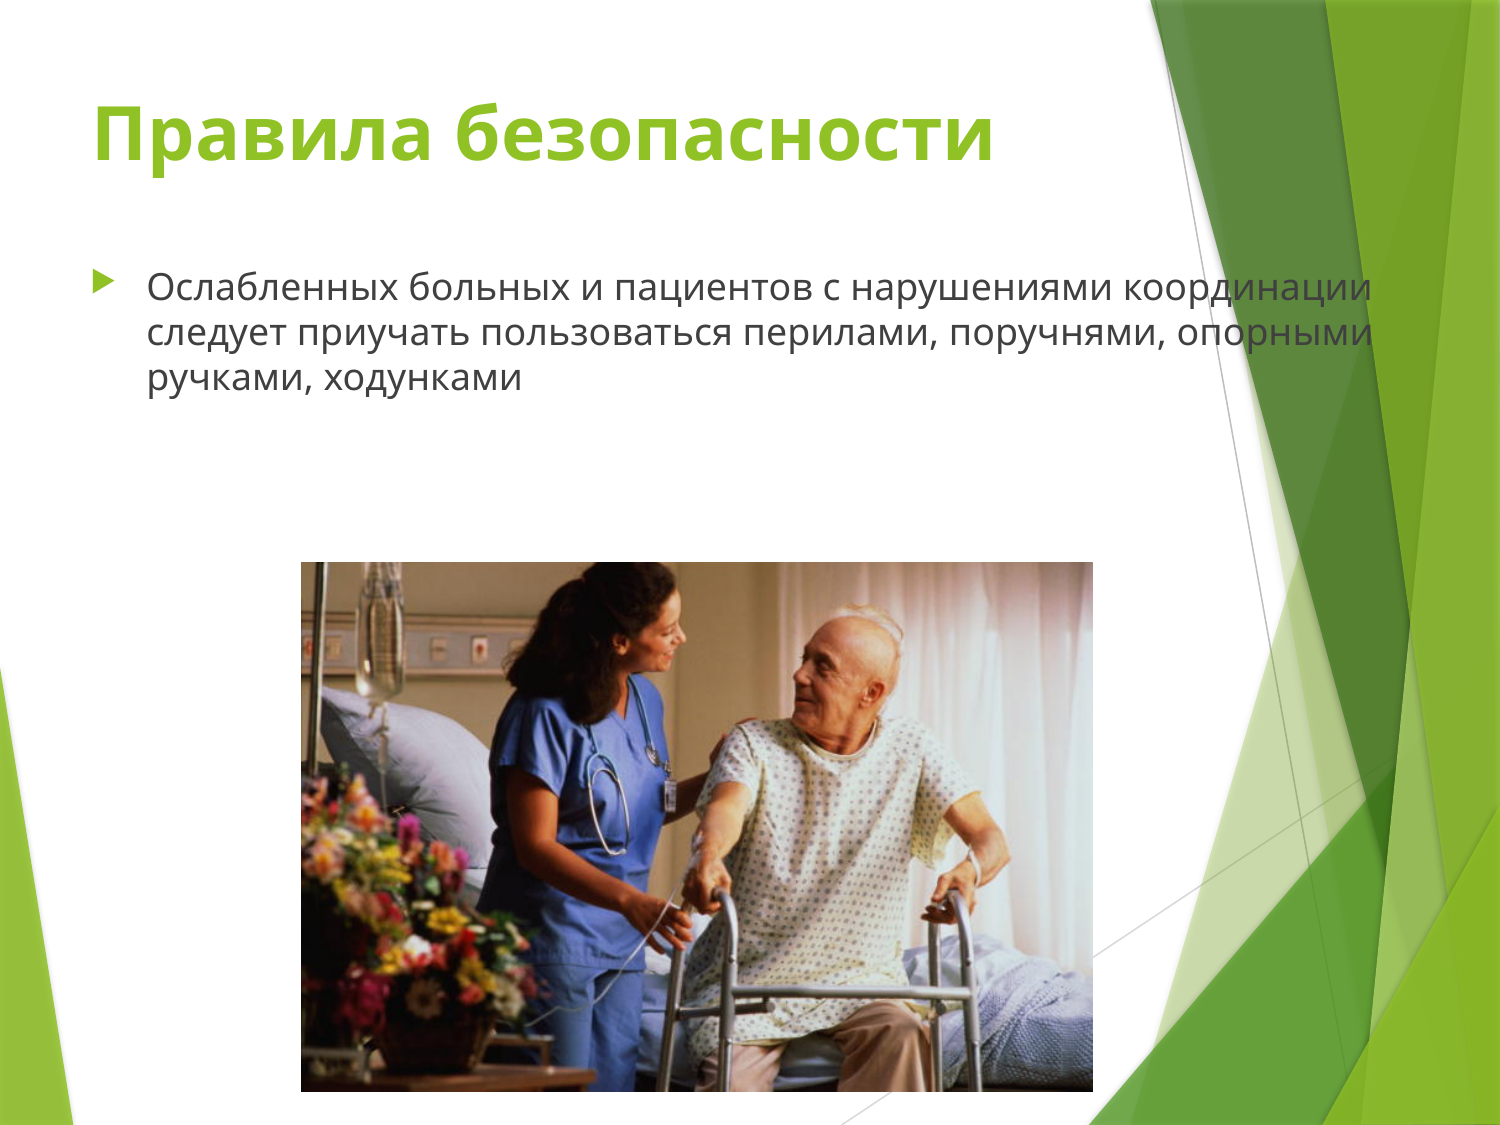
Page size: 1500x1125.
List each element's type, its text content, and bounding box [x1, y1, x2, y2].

picture [300, 561, 1093, 1093]
title Правила безопасности [76, 78, 1427, 254]
list Ослабленных больных и пациентов с нарушениями координации следует приучать пользоваться перилами, поручнями, опорными ручками, ходунками [75, 255, 1425, 563]
